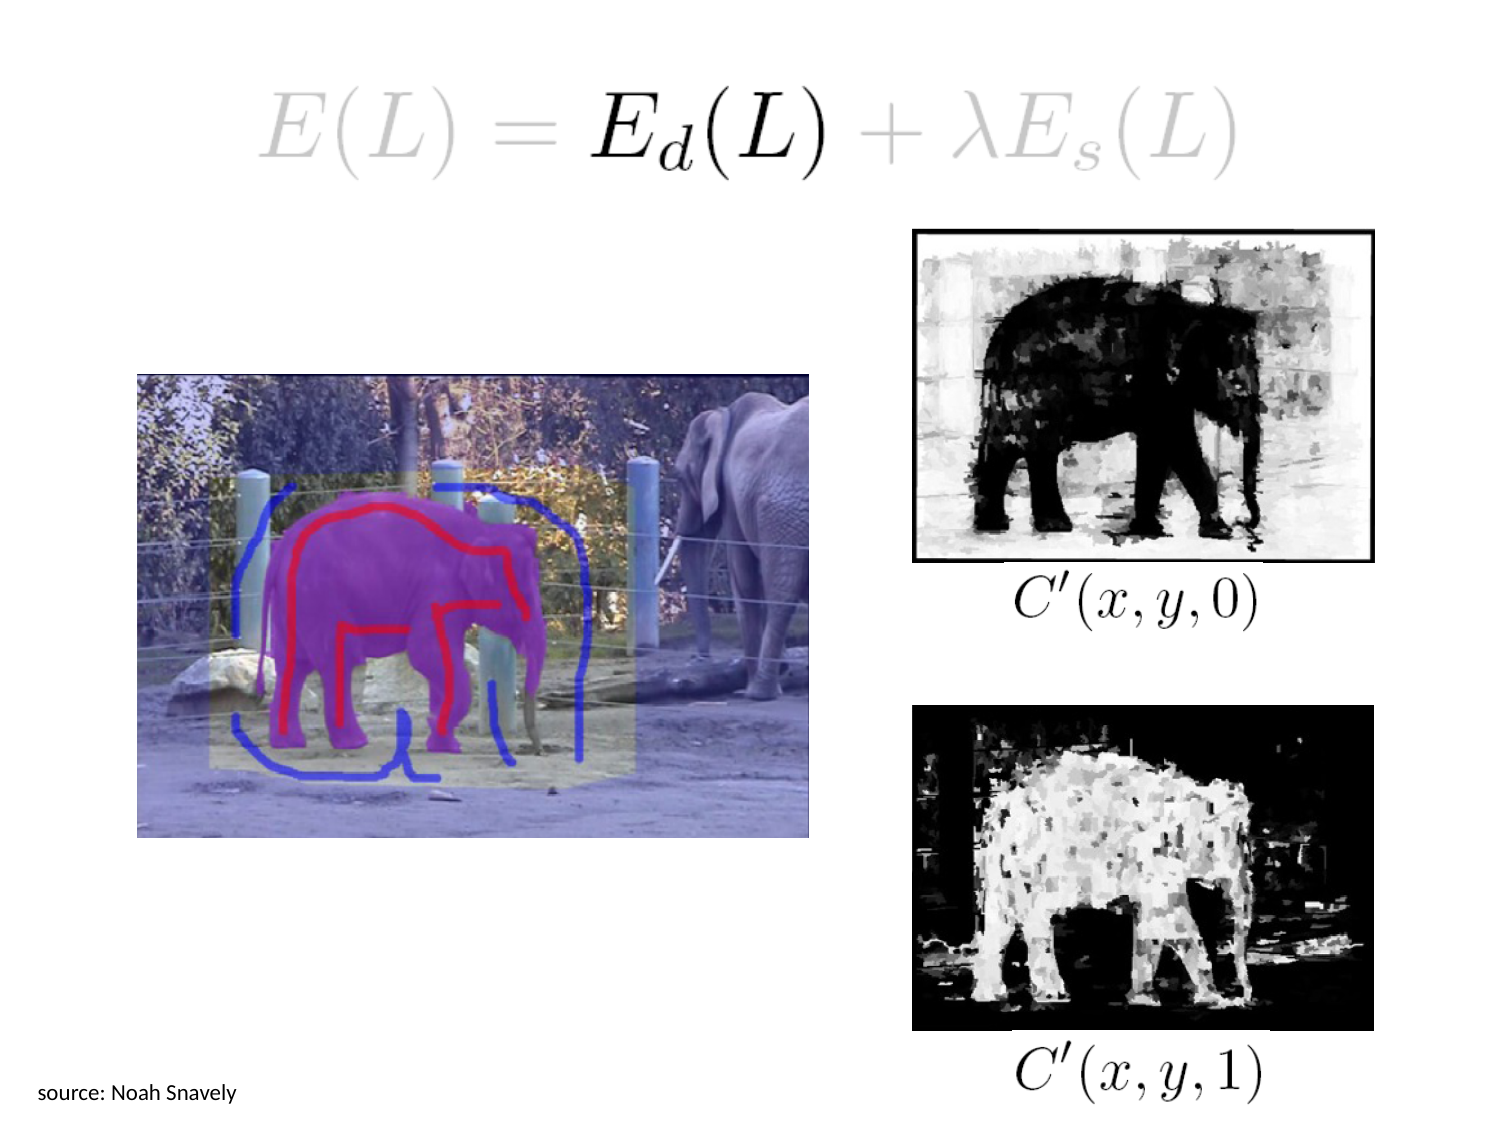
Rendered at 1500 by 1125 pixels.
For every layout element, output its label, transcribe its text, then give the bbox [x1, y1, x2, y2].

picture [912, 227, 1376, 640]
text_box [848, 48, 1277, 202]
text_box [210, 48, 577, 202]
picture [237, 74, 1253, 194]
picture [137, 374, 809, 838]
text_box source: Noah Snavely [22, 1069, 253, 1112]
picture [912, 705, 1375, 1113]
